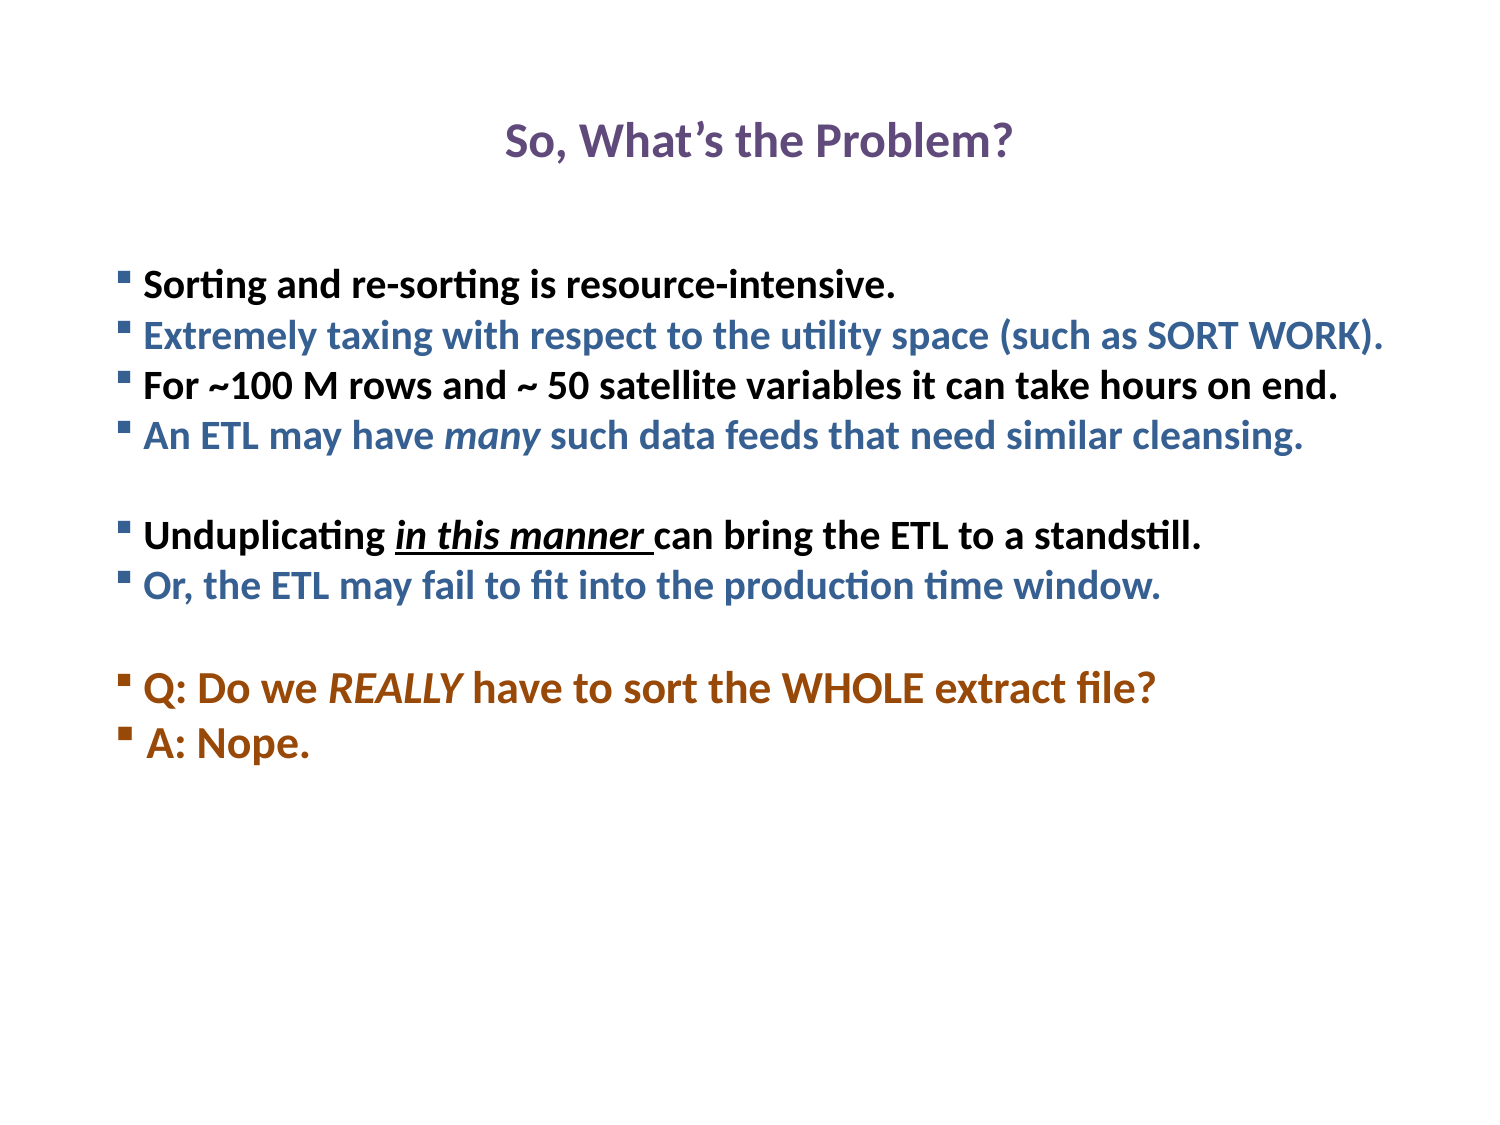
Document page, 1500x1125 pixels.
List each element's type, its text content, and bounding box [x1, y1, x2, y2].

title So, What’s the Problem? [112, 87, 1407, 188]
text_box Sorting and re-sorting is resource-intensive. Extremely taxing with respect to the utility space (such as SORT WORK). For ~100 M rows and ~ 50 satellite variables it can take hours on end. An ETL may have many such data feeds that need similar cleansing. Unduplicating in this manner can bring the ETL to a standstill. Or, the ETL may fail to fit into the production time window. Q: Do we REALLY have to sort the WHOLE extract file? A: Nope. [99, 249, 1450, 825]
